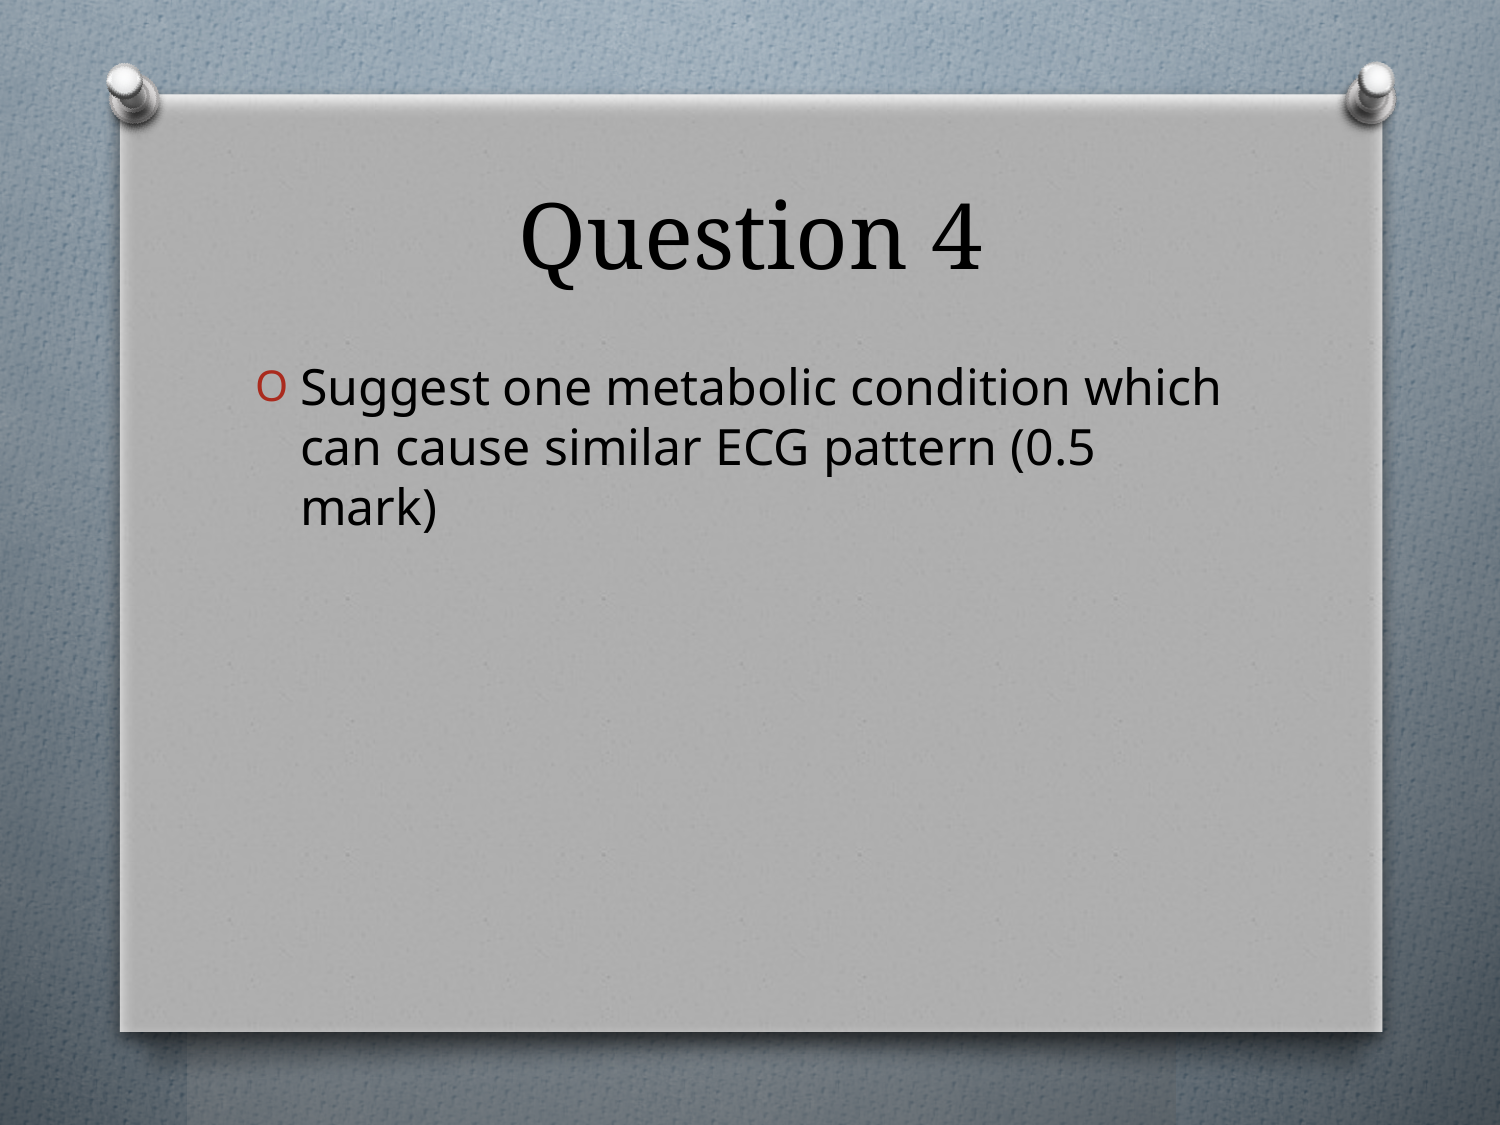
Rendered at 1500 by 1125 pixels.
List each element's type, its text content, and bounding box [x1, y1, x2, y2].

list Suggest one metabolic condition which can cause similar ECG pattern (0.5 mark) [240, 347, 1257, 939]
picture [75, 29, 198, 153]
picture [1317, 35, 1439, 156]
title Question 4 [179, 134, 1323, 332]
